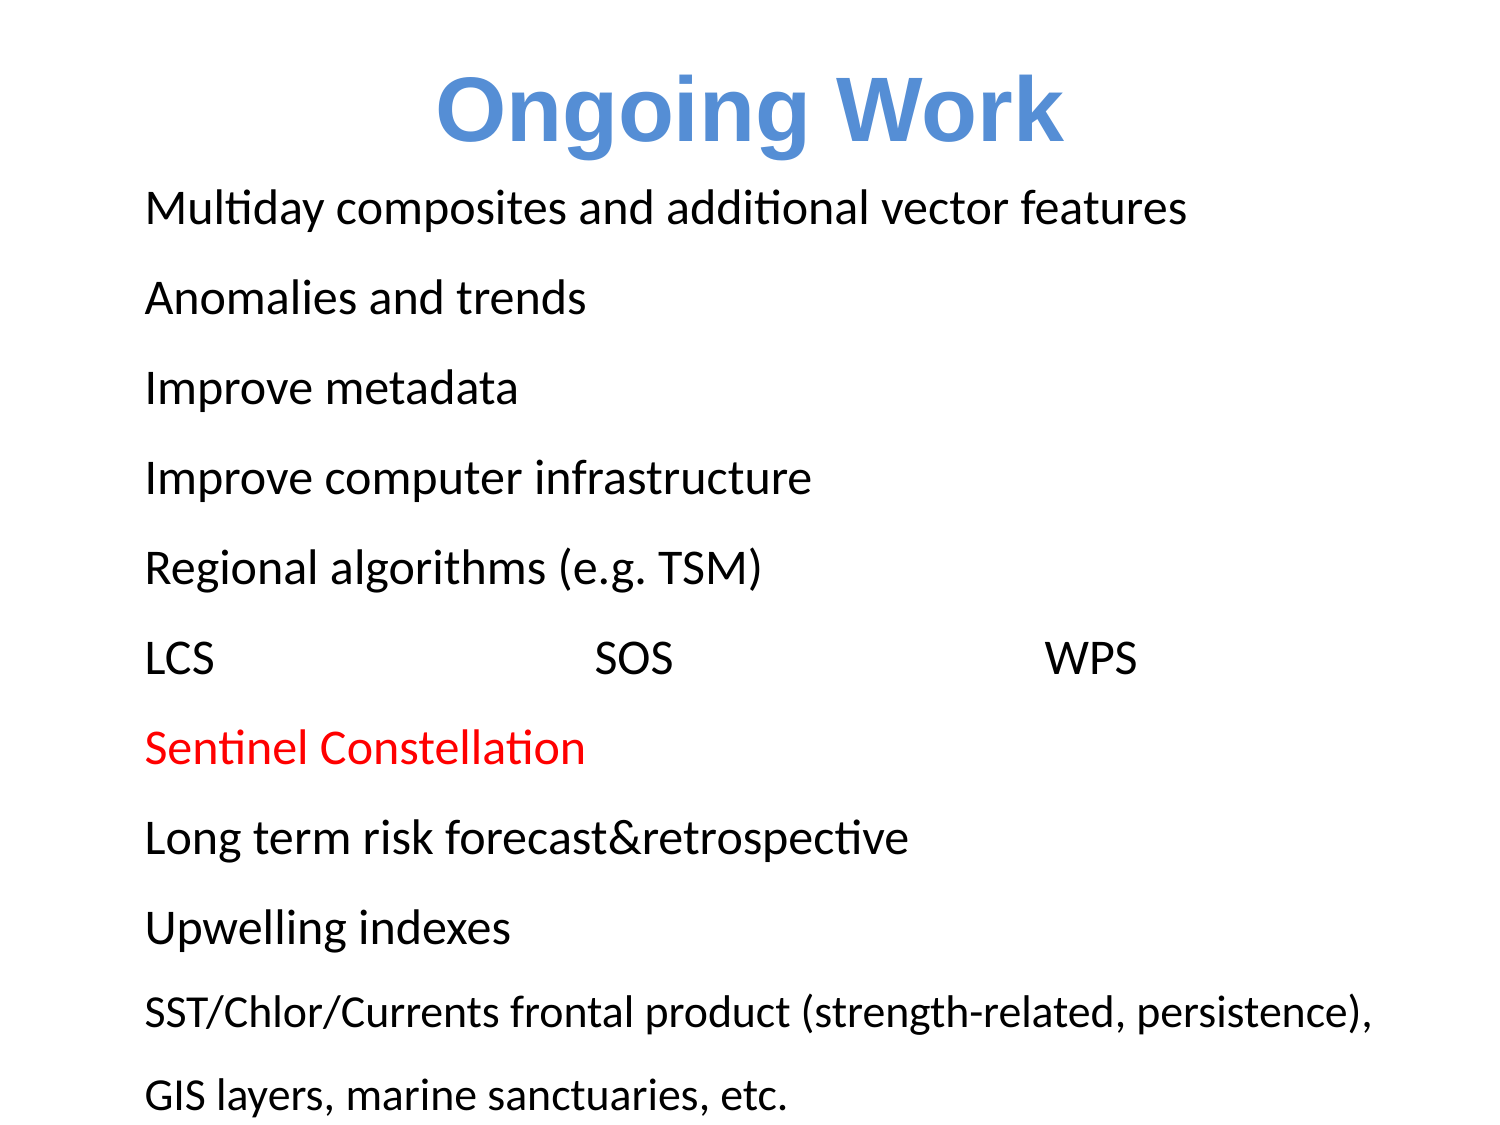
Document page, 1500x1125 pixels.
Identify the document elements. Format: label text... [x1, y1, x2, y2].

text_box Ongoing Work [0, 42, 1500, 168]
text_box Multiday composites and additional vector features Anomalies and trends Improve metadata Improve computer infrastructure Regional algorithms (e.g. TSM) LCS SOS WPS Sentinel Constellation Long term risk forecast&retrospective Upwelling indexes SST/Chlor/Currents frontal product (strength-related, persistence), GIS layers, marine sanctuaries, etc. [112, 168, 1459, 1125]
